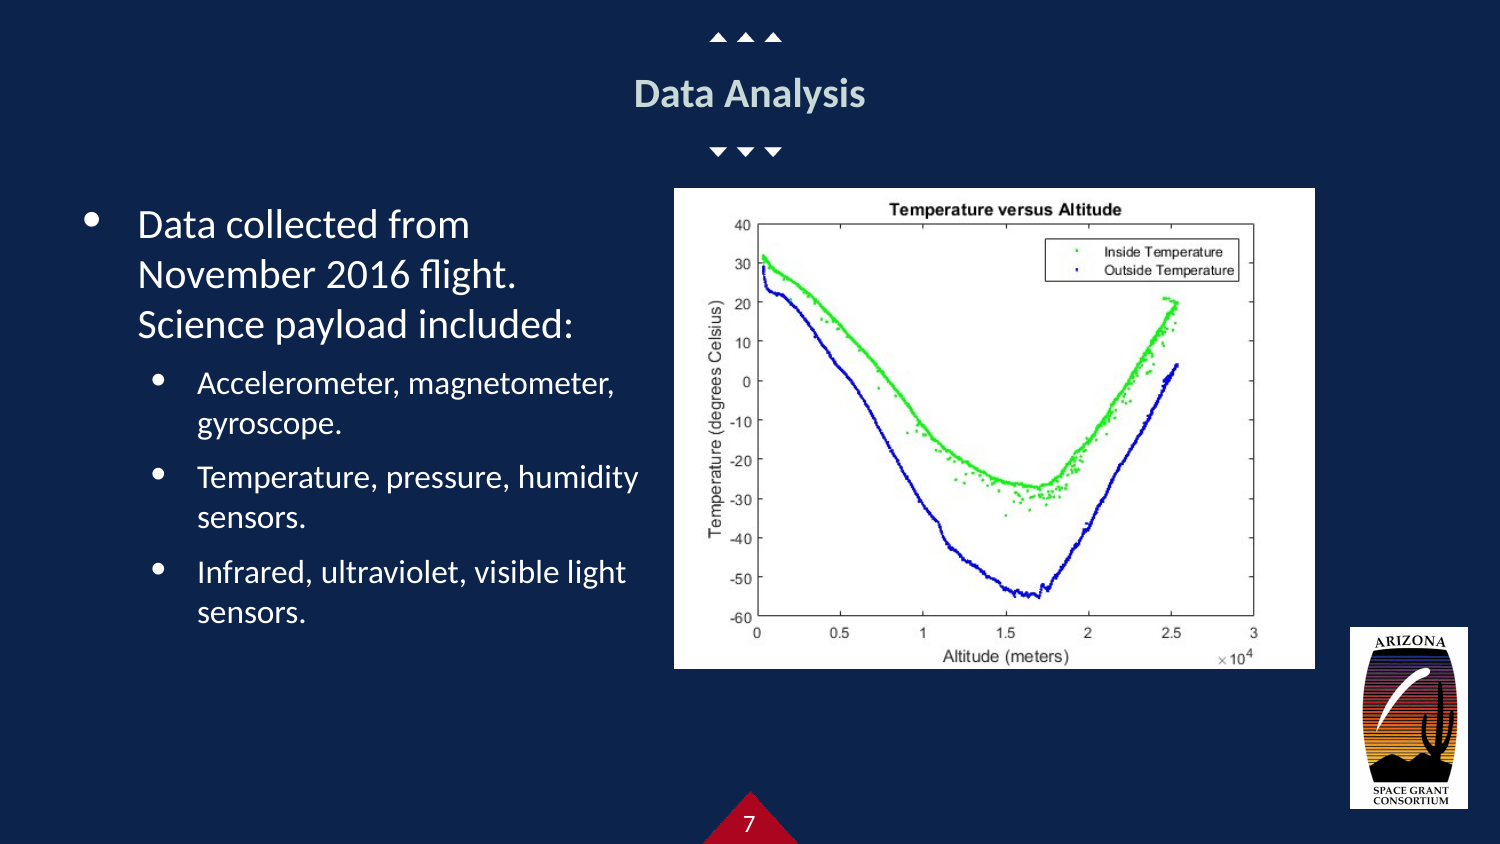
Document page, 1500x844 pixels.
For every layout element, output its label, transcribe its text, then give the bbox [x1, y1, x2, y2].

list Data collected from November 2016 flight. Science payload included: Accelerometer, magnetometer, gyroscope. Temperature, pressure, humidity sensors. Infrared, ultraviolet, visible light sensors. [66, 188, 657, 677]
slide_number 7 [707, 800, 791, 844]
title Data Analysis [112, 0, 1388, 181]
picture [702, 791, 798, 844]
picture [674, 188, 1315, 669]
picture [1350, 627, 1468, 809]
